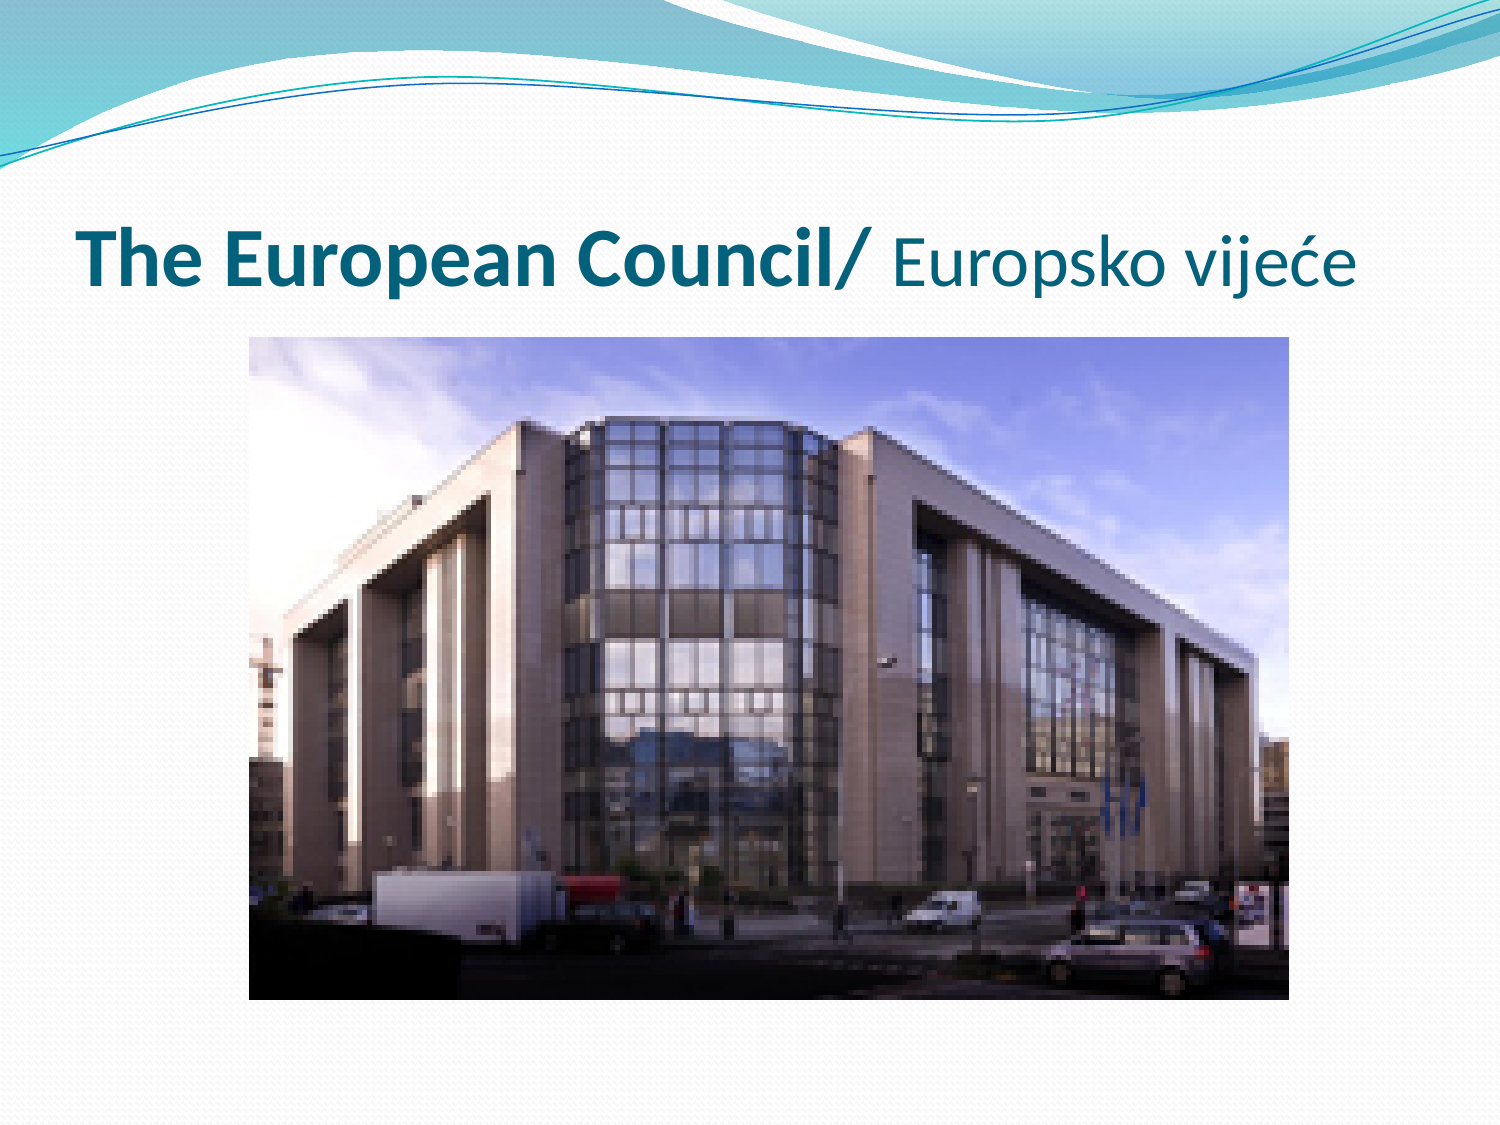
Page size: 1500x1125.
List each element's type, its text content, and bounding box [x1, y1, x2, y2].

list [249, 337, 1289, 1001]
title The European Council/ Europsko vijeće [75, 115, 1425, 303]
